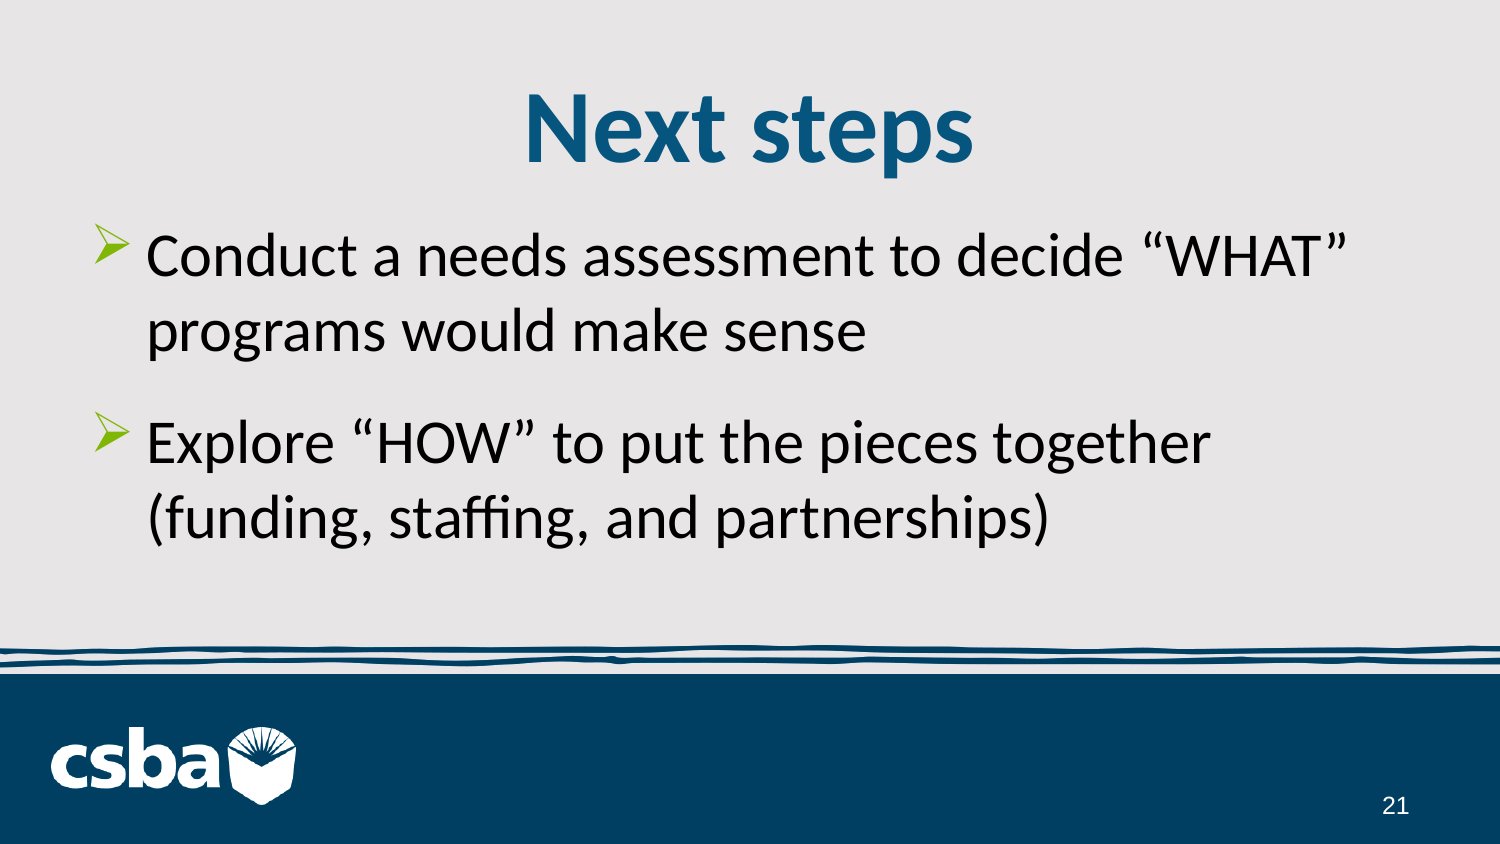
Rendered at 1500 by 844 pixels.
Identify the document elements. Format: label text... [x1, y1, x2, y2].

picture [0, 0, 1500, 844]
slide_number 21 [1354, 782, 1425, 827]
title Next steps [75, 50, 1425, 192]
list Conduct a needs assessment to decide “WHAT” programs would make sense Explore “HOW” to put the pieces together (funding, staffing, and partnerships) [75, 206, 1425, 705]
